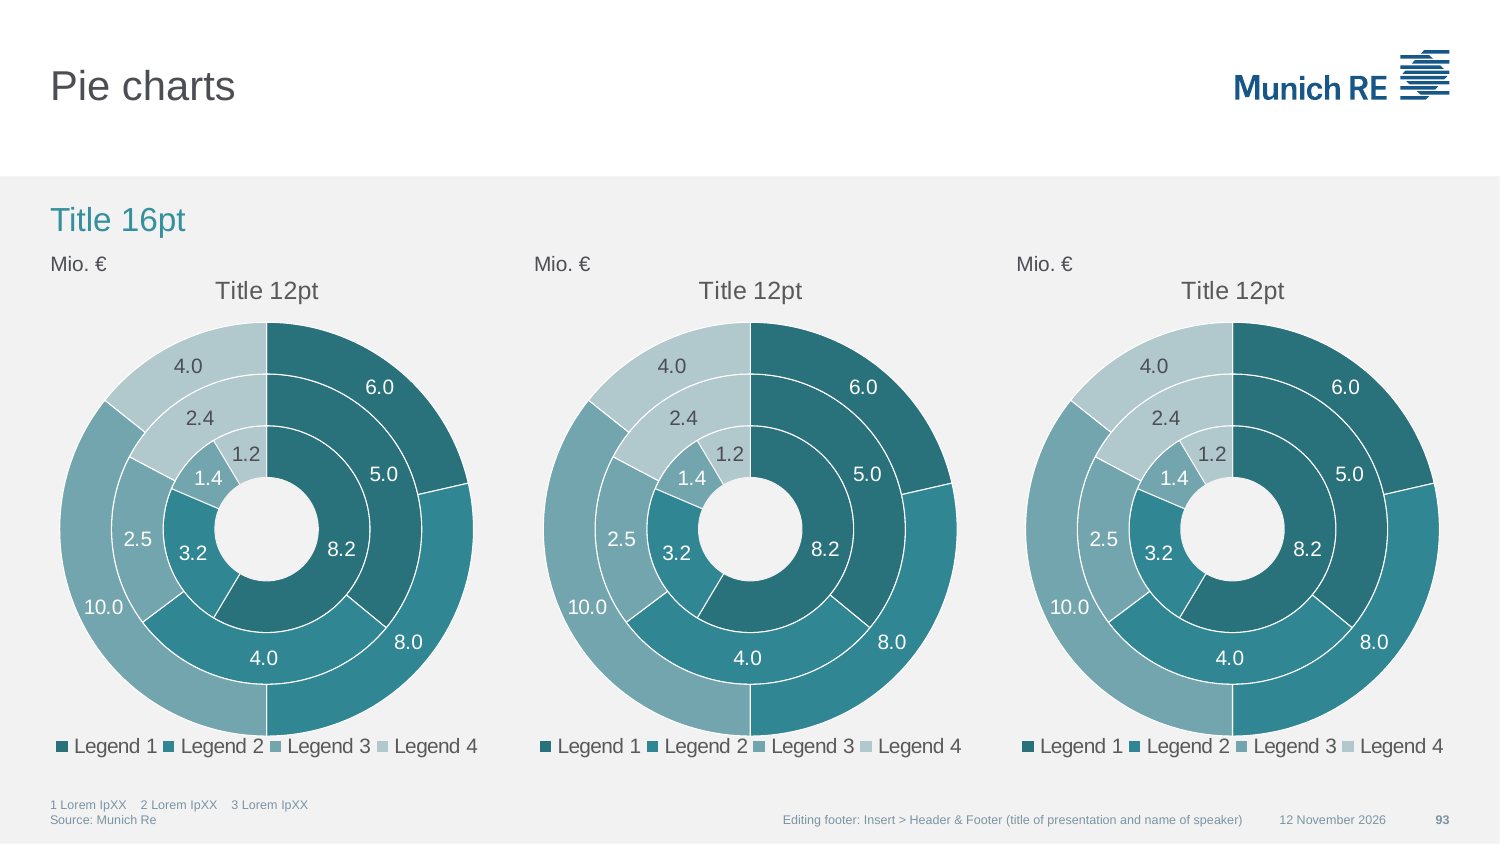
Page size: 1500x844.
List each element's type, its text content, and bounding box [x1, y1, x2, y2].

text_box 1 Lorem IpXX 2 Lorem IpXX 3 Lorem IpXX Source: Munich Re [49, 803, 641, 828]
chart [50, 251, 484, 794]
list Title 16pt [50, 197, 1450, 251]
chart [533, 251, 967, 794]
title Pie charts [50, 59, 1173, 151]
footer Editing footer: Insert > Header & Footer (title of presentation and name of speaker) [652, 803, 1243, 837]
chart [1016, 251, 1449, 794]
slide_number 93 [1385, 803, 1450, 837]
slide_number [1249, 803, 1385, 837]
